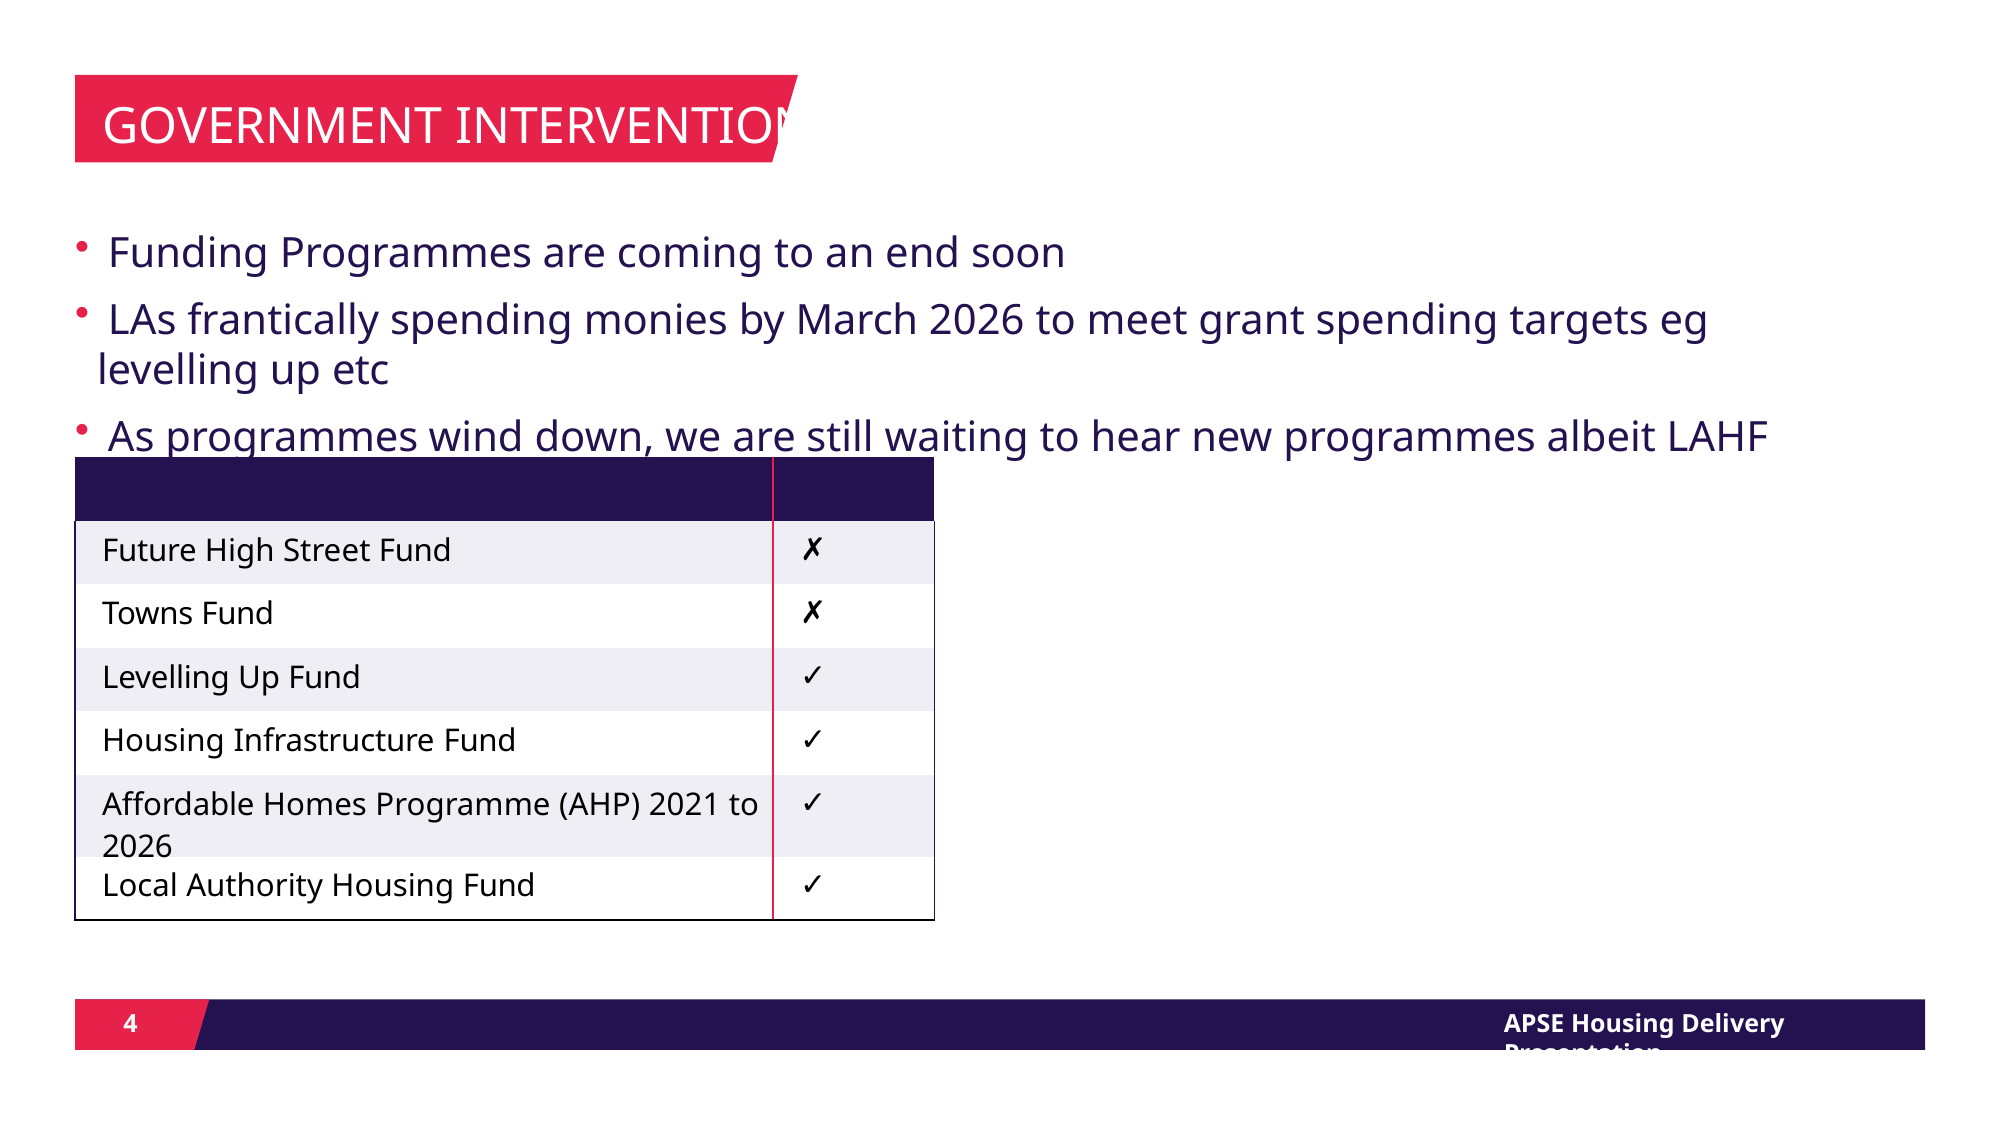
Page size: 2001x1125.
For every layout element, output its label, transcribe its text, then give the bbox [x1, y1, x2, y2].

table_cell ✗ [774, 584, 934, 648]
table_cell Future High Street Fund [76, 521, 772, 584]
text_box [75, 74, 798, 163]
table_cell ✓ [774, 857, 934, 919]
table_cell ✓ [774, 711, 934, 775]
table_cell ✓ [774, 648, 934, 711]
table_cell Levelling Up Fund [76, 648, 772, 711]
table_cell ✓ [774, 775, 934, 857]
table_cell Affordable Homes Programme (AHP) 2021 to 2026 [76, 775, 772, 857]
table_header [75, 457, 772, 521]
footer APSE Housing Delivery Presentation [1501, 1006, 1903, 1125]
text_box Funding Programmes are coming to an end soon LAs frantically spending monies by March 2026 to meet grant spending targets eg levelling up etc As programmes wind down, we are still waiting to hear new programmes albeit LAHF was announced recently [72, 207, 1827, 510]
table_cell ✗ [774, 521, 934, 584]
title GOVERNMENT INTERVENTION [99, 91, 822, 281]
table_cell Towns Fund [76, 584, 772, 648]
table_cell Local Authority Housing Fund [76, 857, 772, 919]
table_header [774, 457, 934, 521]
table_cell Housing Infrastructure Fund [76, 711, 772, 775]
slide_number 4 [121, 1006, 152, 1125]
